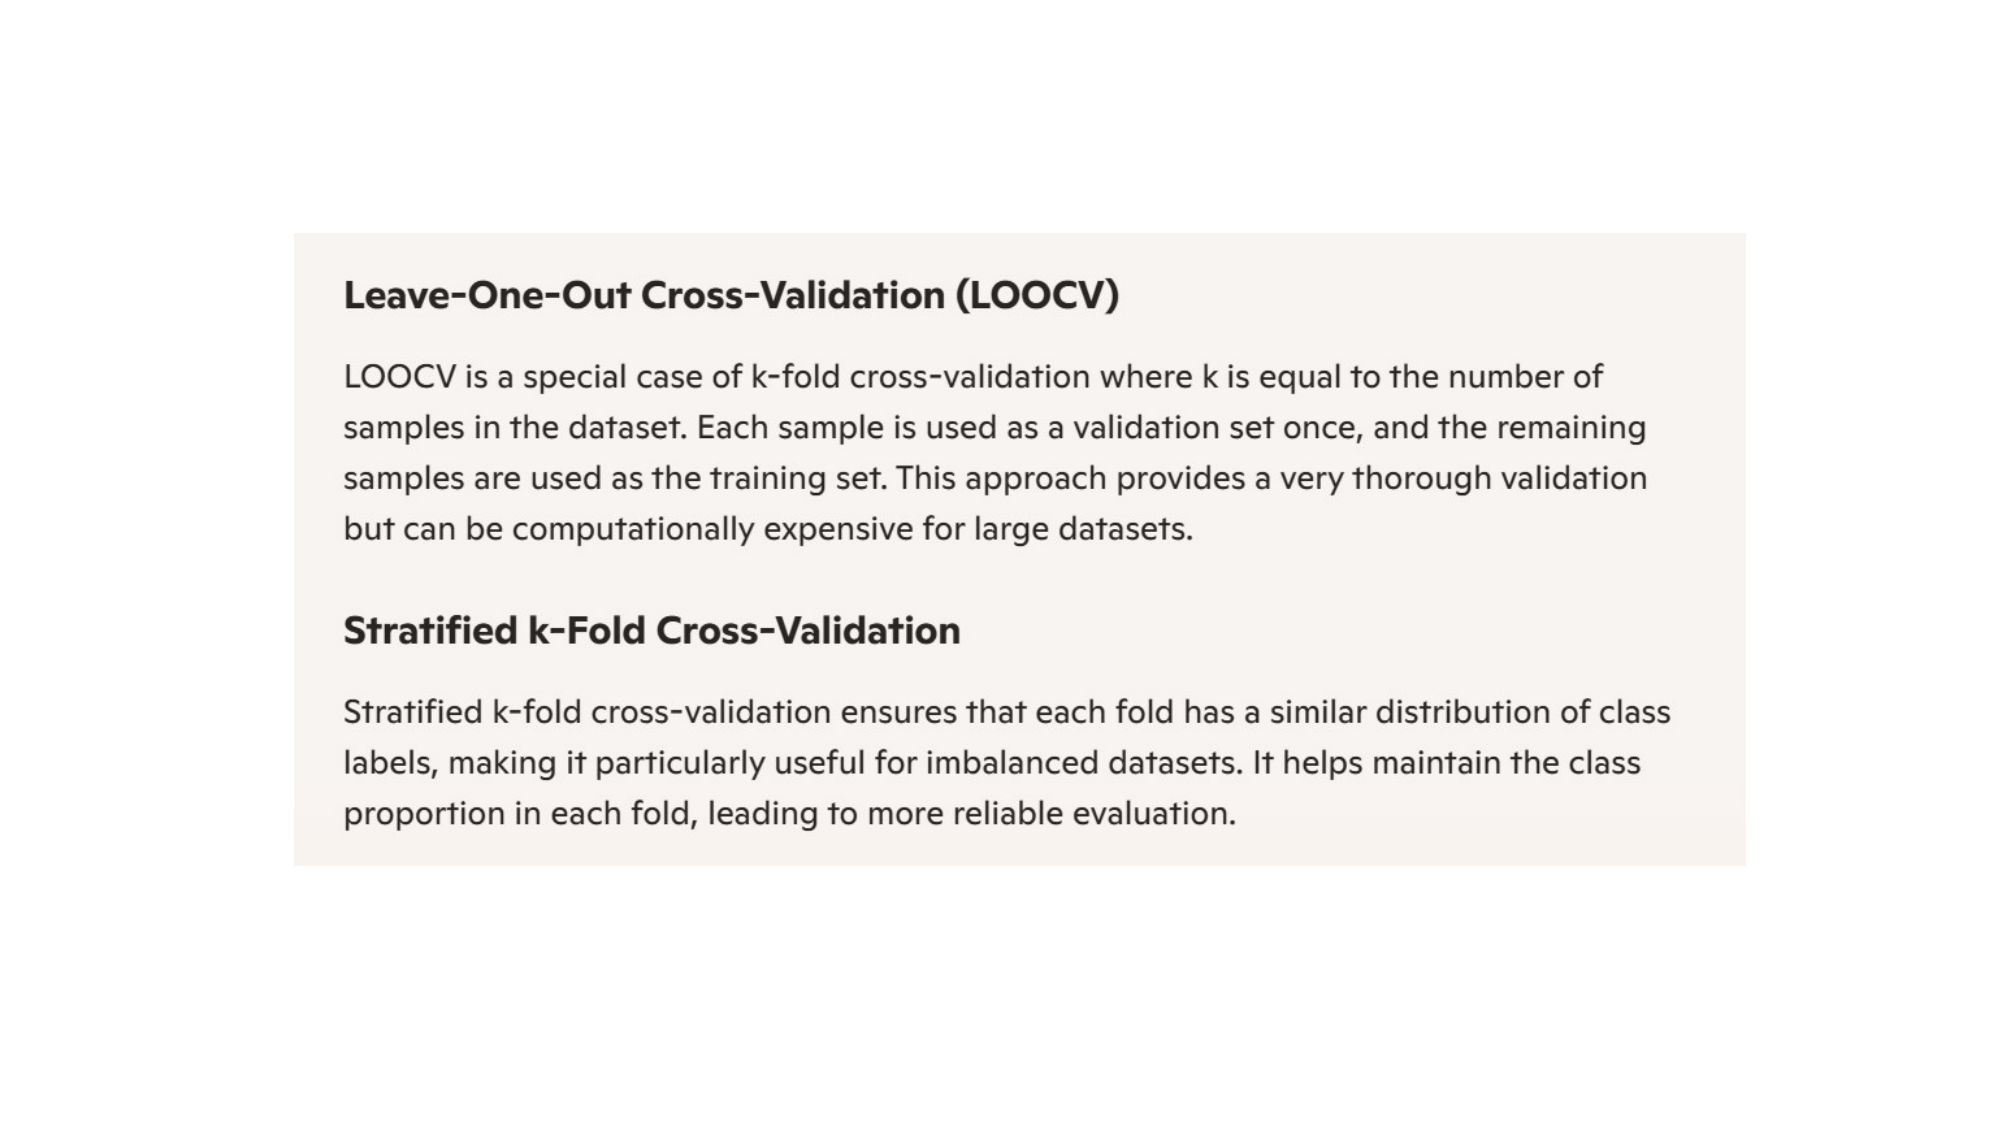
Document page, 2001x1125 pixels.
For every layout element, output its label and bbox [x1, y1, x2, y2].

list [294, 233, 1746, 866]
